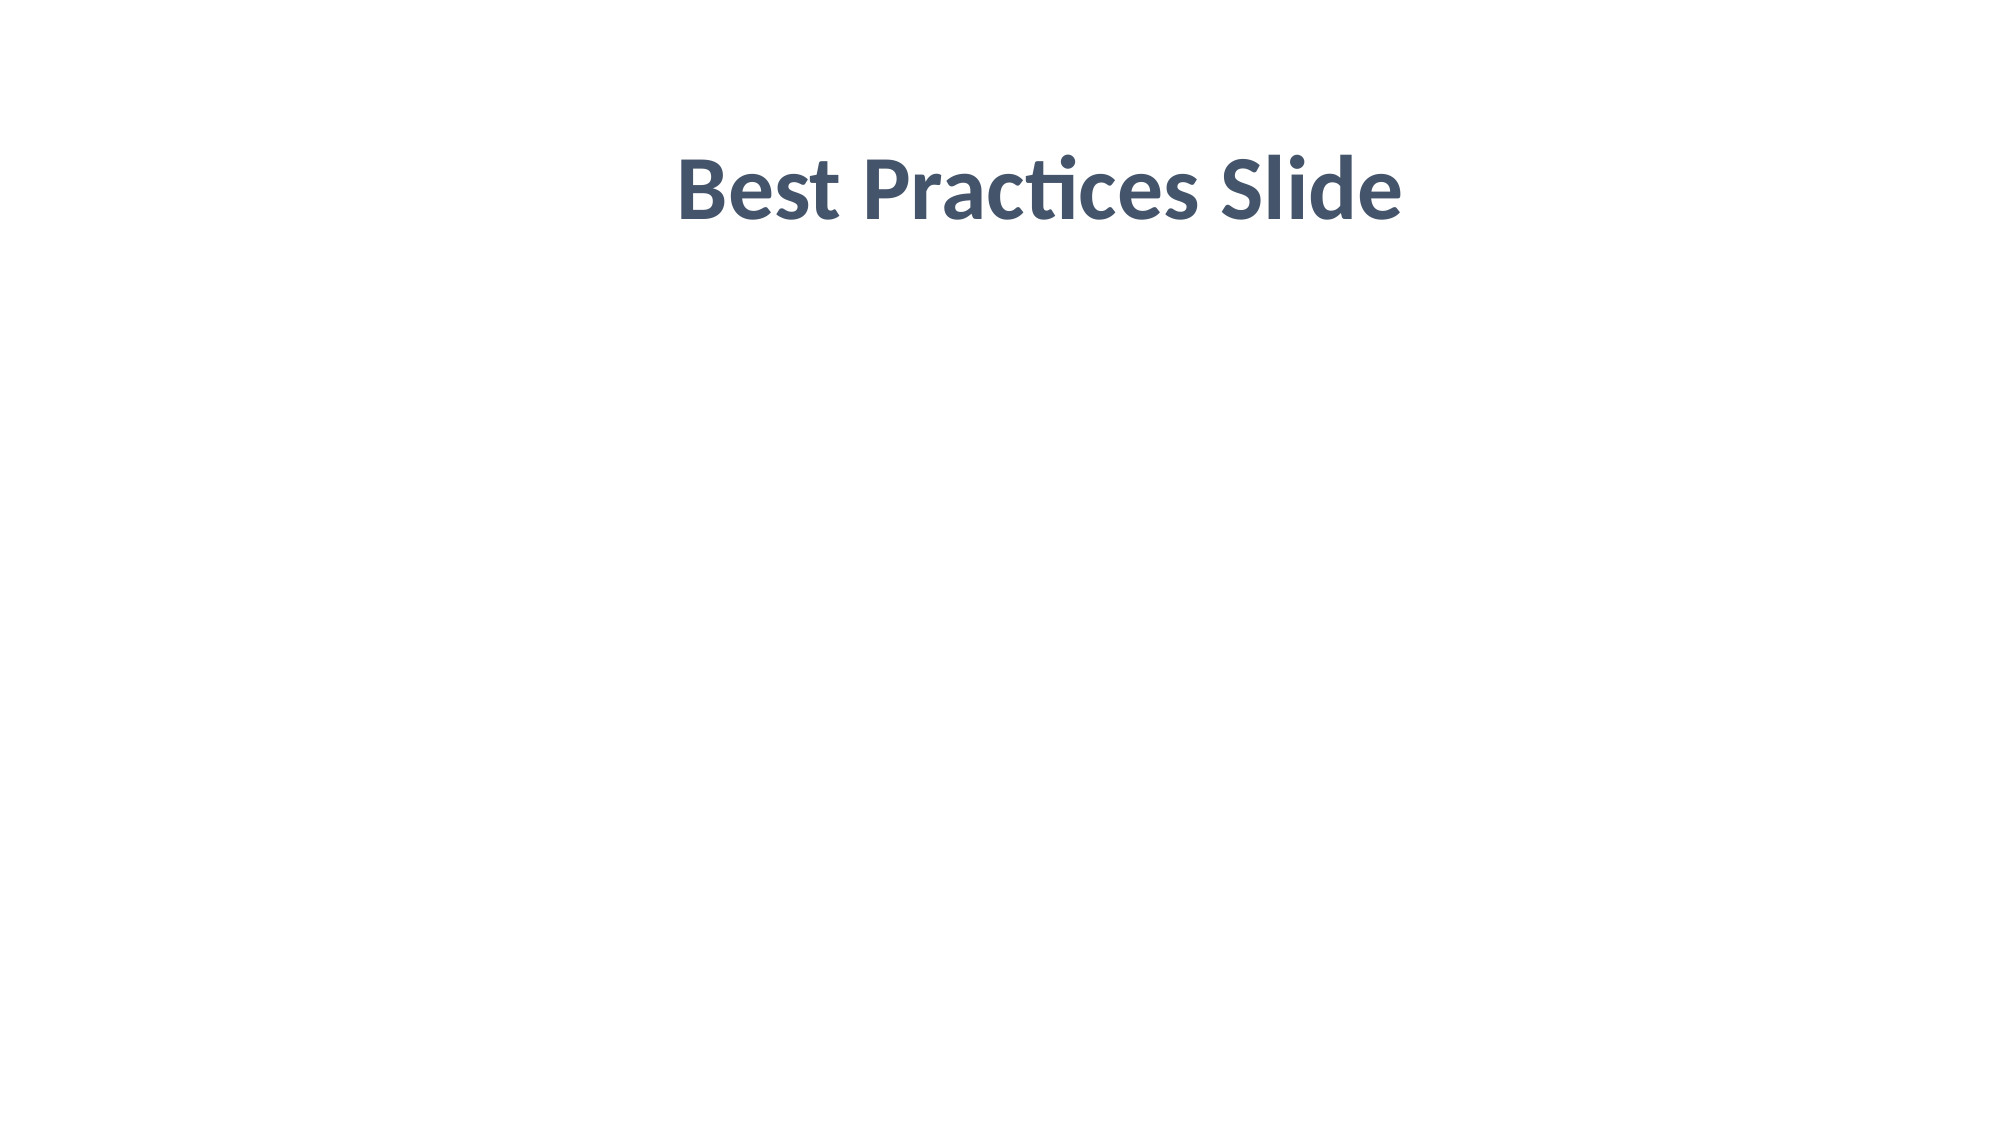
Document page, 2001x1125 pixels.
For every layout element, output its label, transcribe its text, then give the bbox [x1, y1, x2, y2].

text_box Best Practices Slide [341, 162, 1742, 238]
